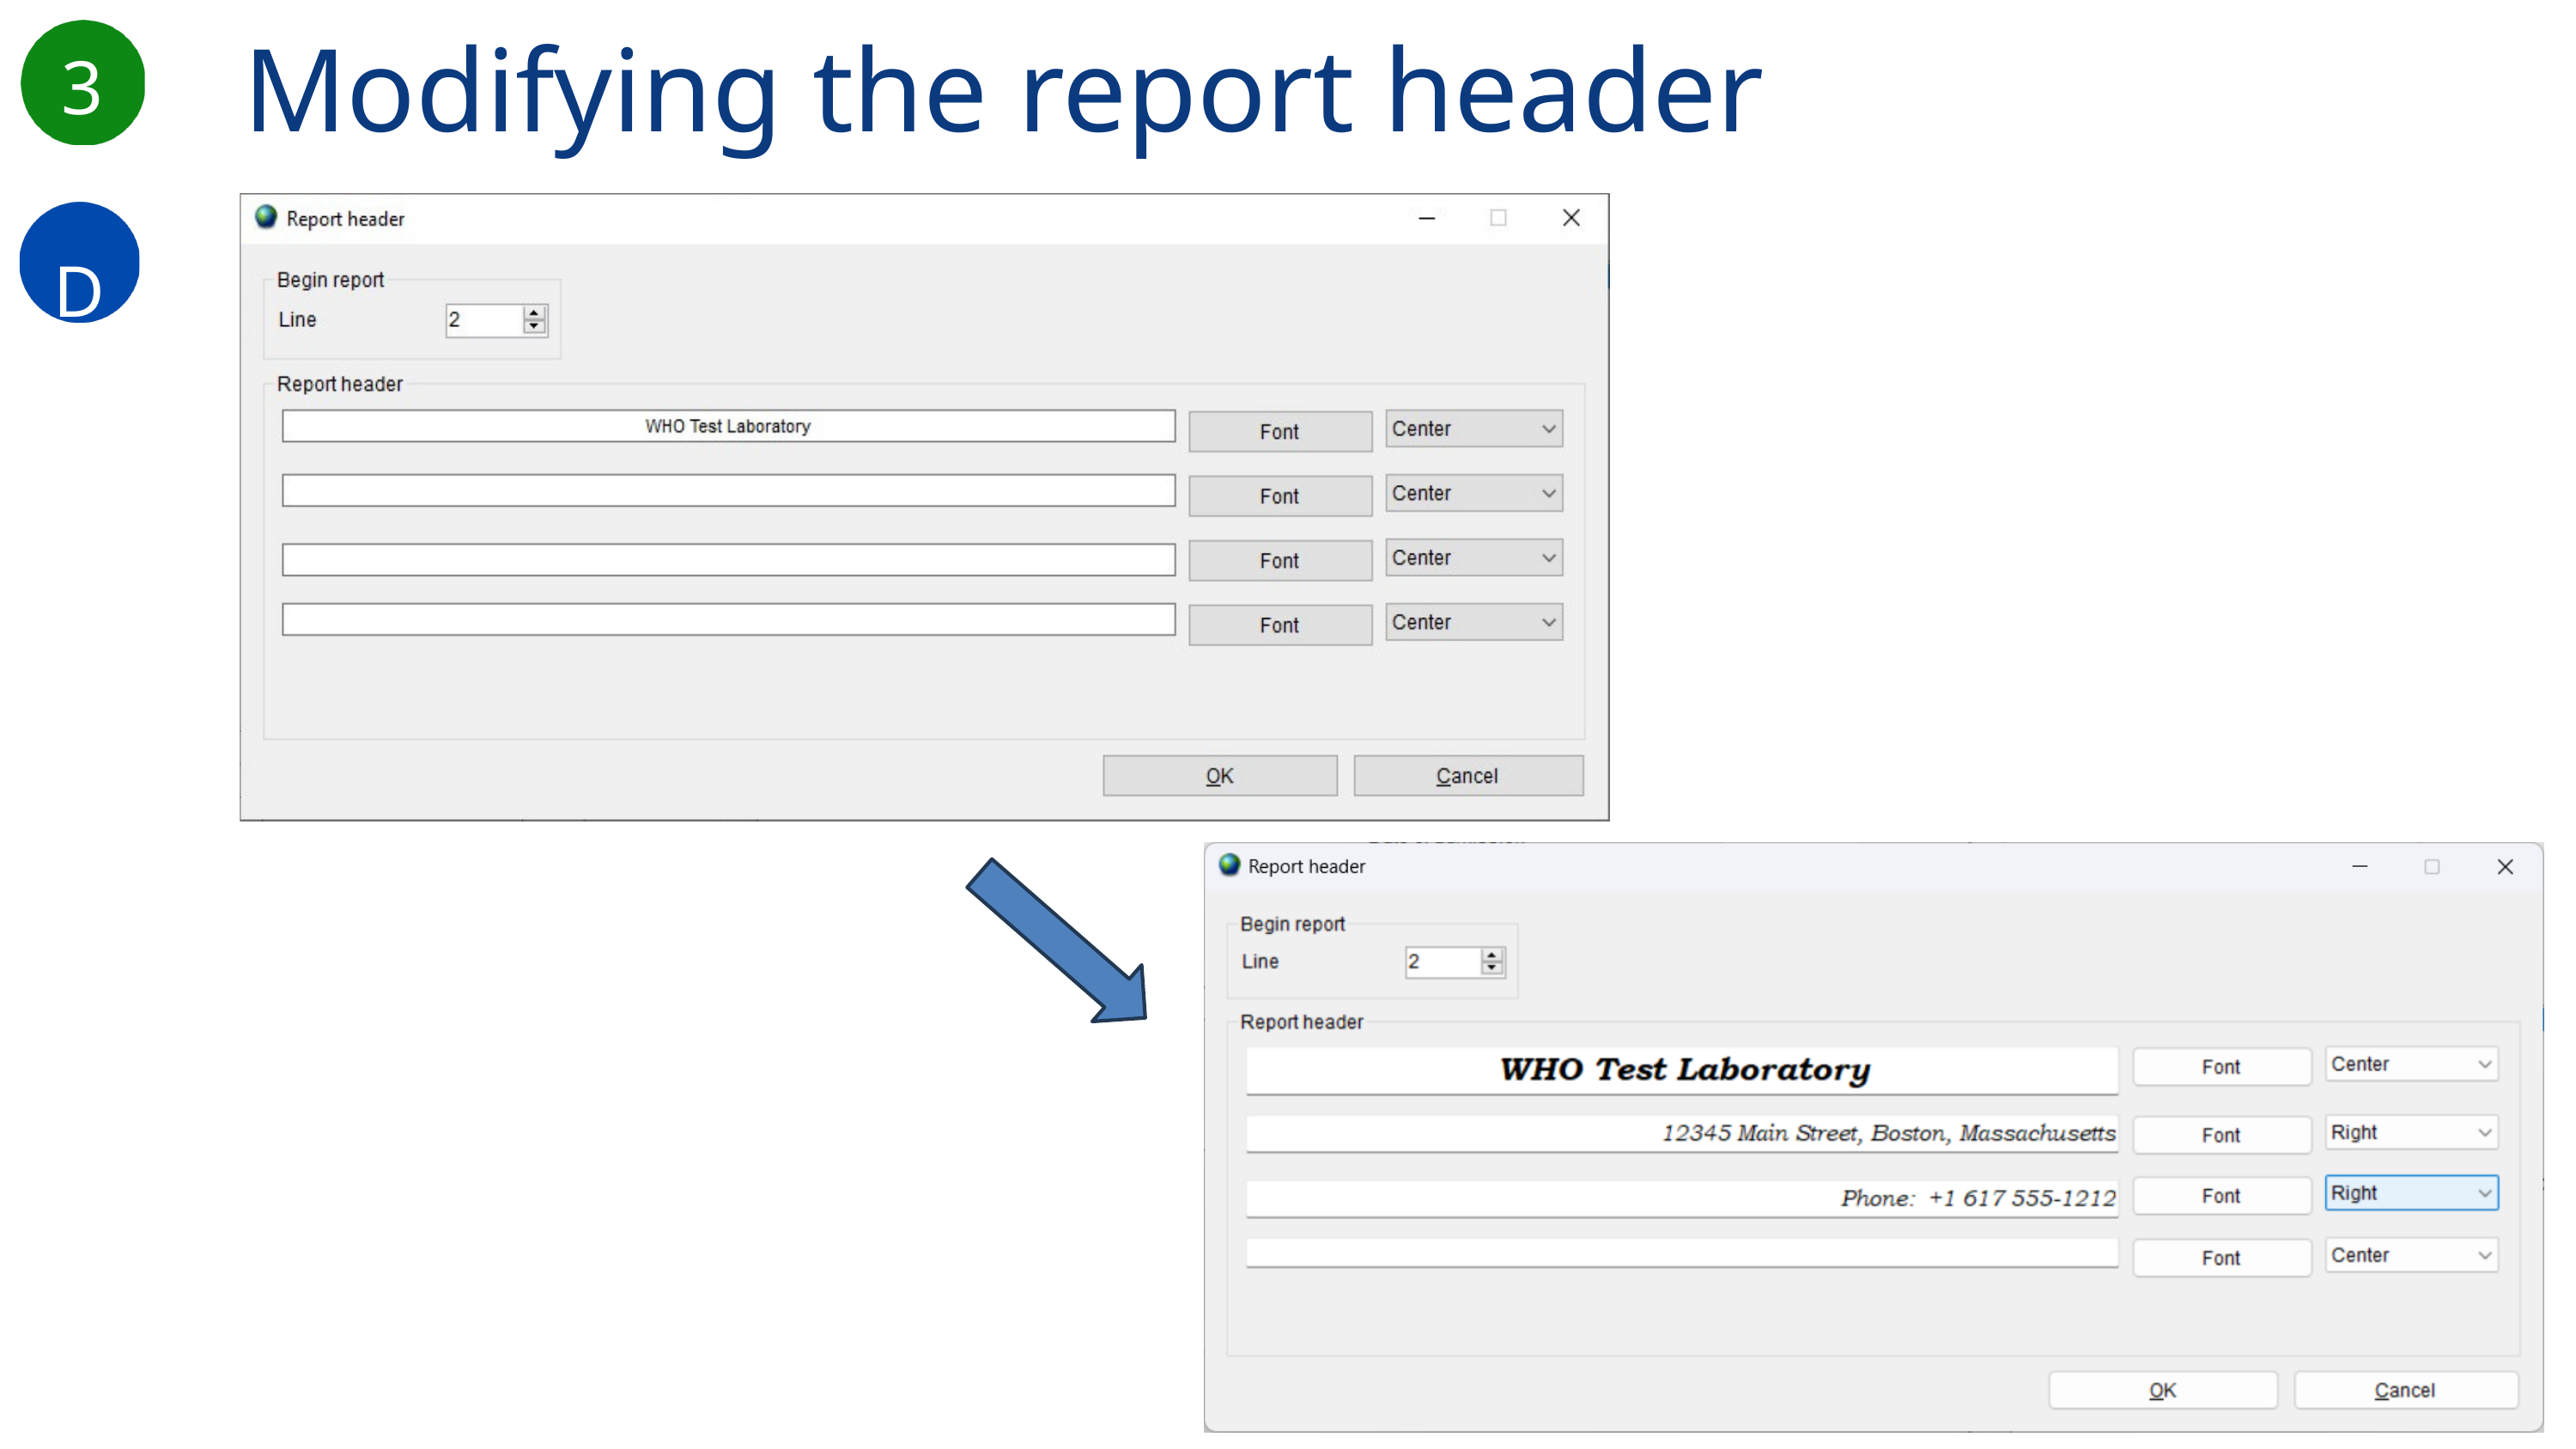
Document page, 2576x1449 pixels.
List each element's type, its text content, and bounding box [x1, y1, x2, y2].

picture [1203, 841, 2544, 1433]
text_box Modifying the report header [243, 0, 2190, 155]
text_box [19, 155, 140, 323]
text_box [20, 20, 145, 145]
text_box [240, 193, 1610, 822]
text_box [965, 857, 1147, 1024]
